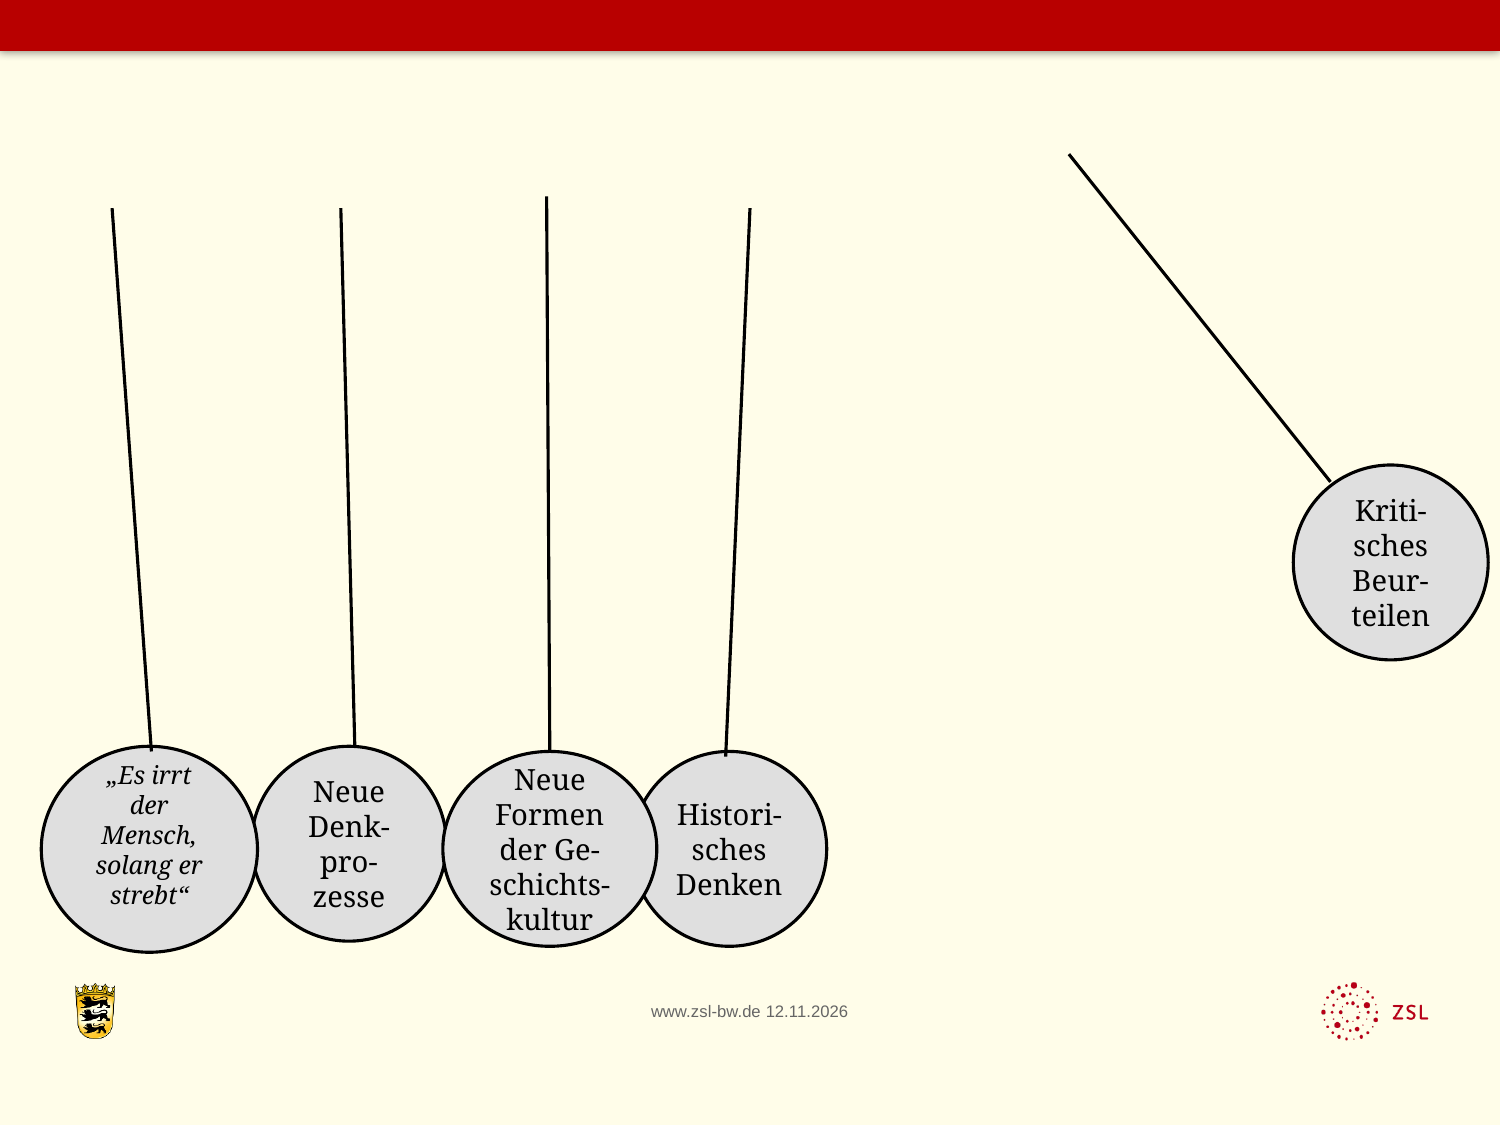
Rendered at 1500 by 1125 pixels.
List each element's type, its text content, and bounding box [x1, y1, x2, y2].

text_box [340, 207, 355, 747]
picture [73, 981, 117, 1041]
text_box „Es irrt der Mensch, solang er strebt“ [39, 744, 260, 954]
picture [1320, 981, 1429, 1041]
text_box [546, 196, 551, 752]
text_box Neue Denk-pro-zesse [254, 745, 446, 943]
text_box Neue Formen der Ge-schichts-kultur [441, 749, 659, 948]
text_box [111, 207, 152, 752]
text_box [1068, 153, 1331, 483]
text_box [725, 207, 751, 757]
text_box Histori-sches Denken [644, 750, 829, 948]
text_box Kriti-sches Beur-teilen [1291, 463, 1490, 662]
